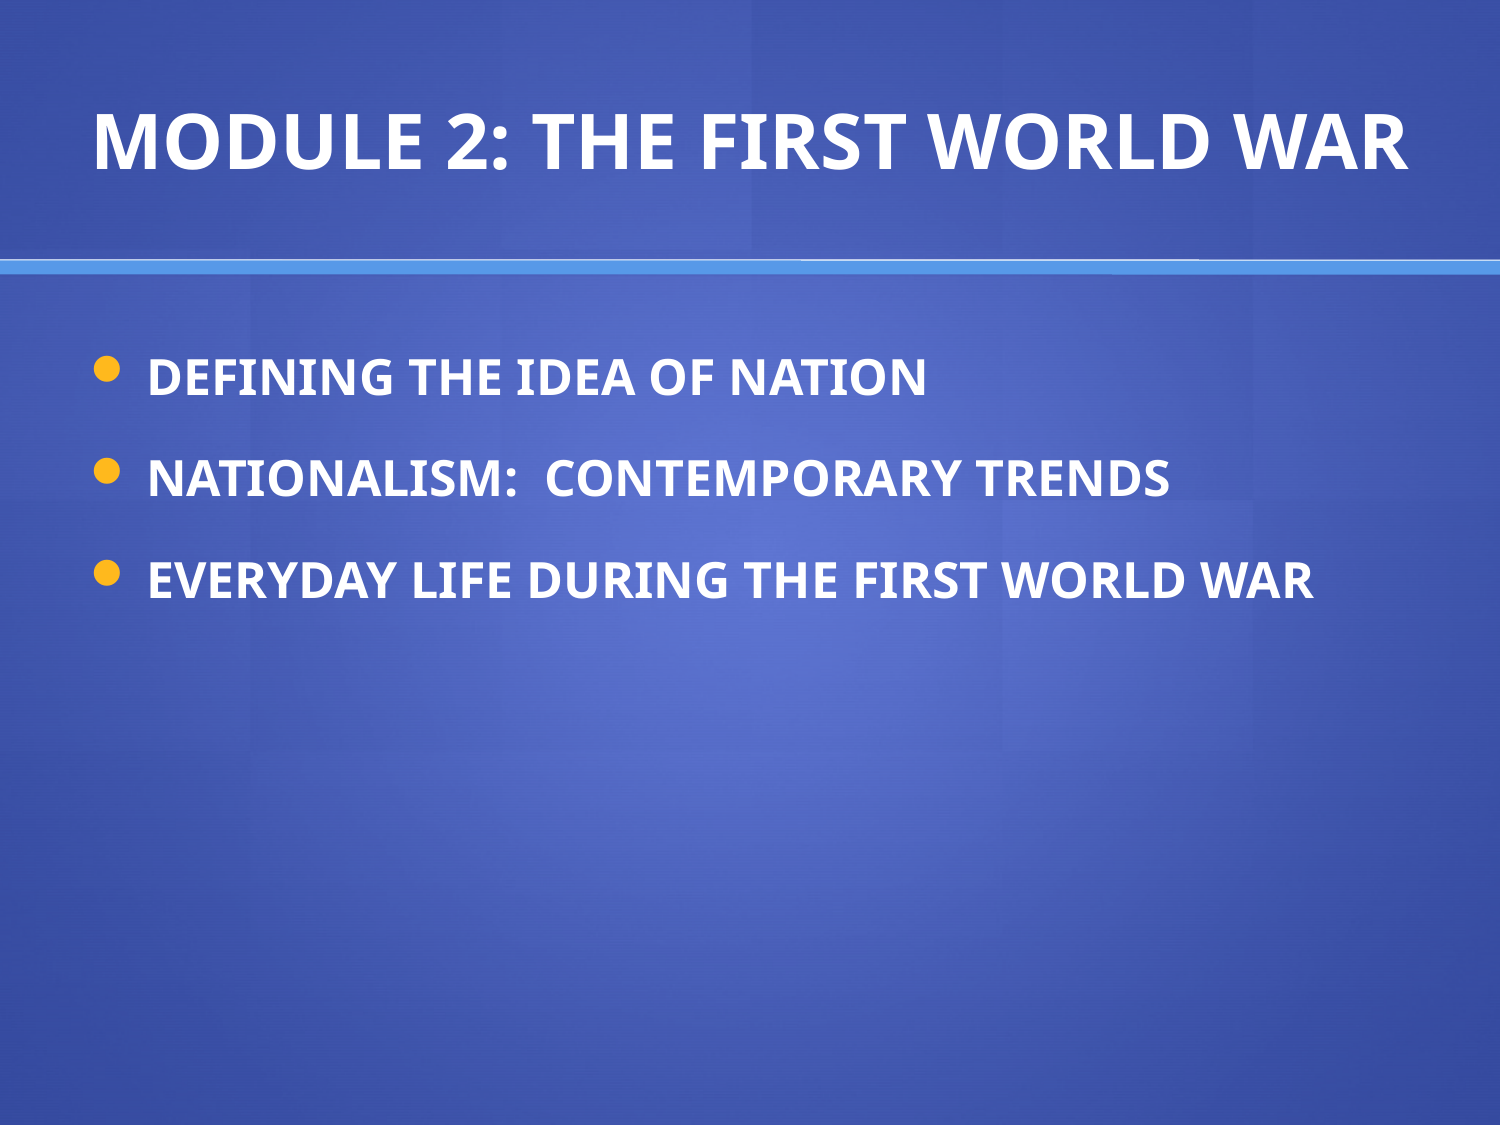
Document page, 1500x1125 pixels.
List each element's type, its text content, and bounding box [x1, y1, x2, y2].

title MODULE 2: THE FIRST WORLD WAR [75, 45, 1425, 233]
list DEFINING THE IDEA OF NATION NATIONALISM: CONTEMPORARY TRENDS EVERYDAY LIFE DURING THE FIRST WORLD WAR [75, 337, 1425, 988]
